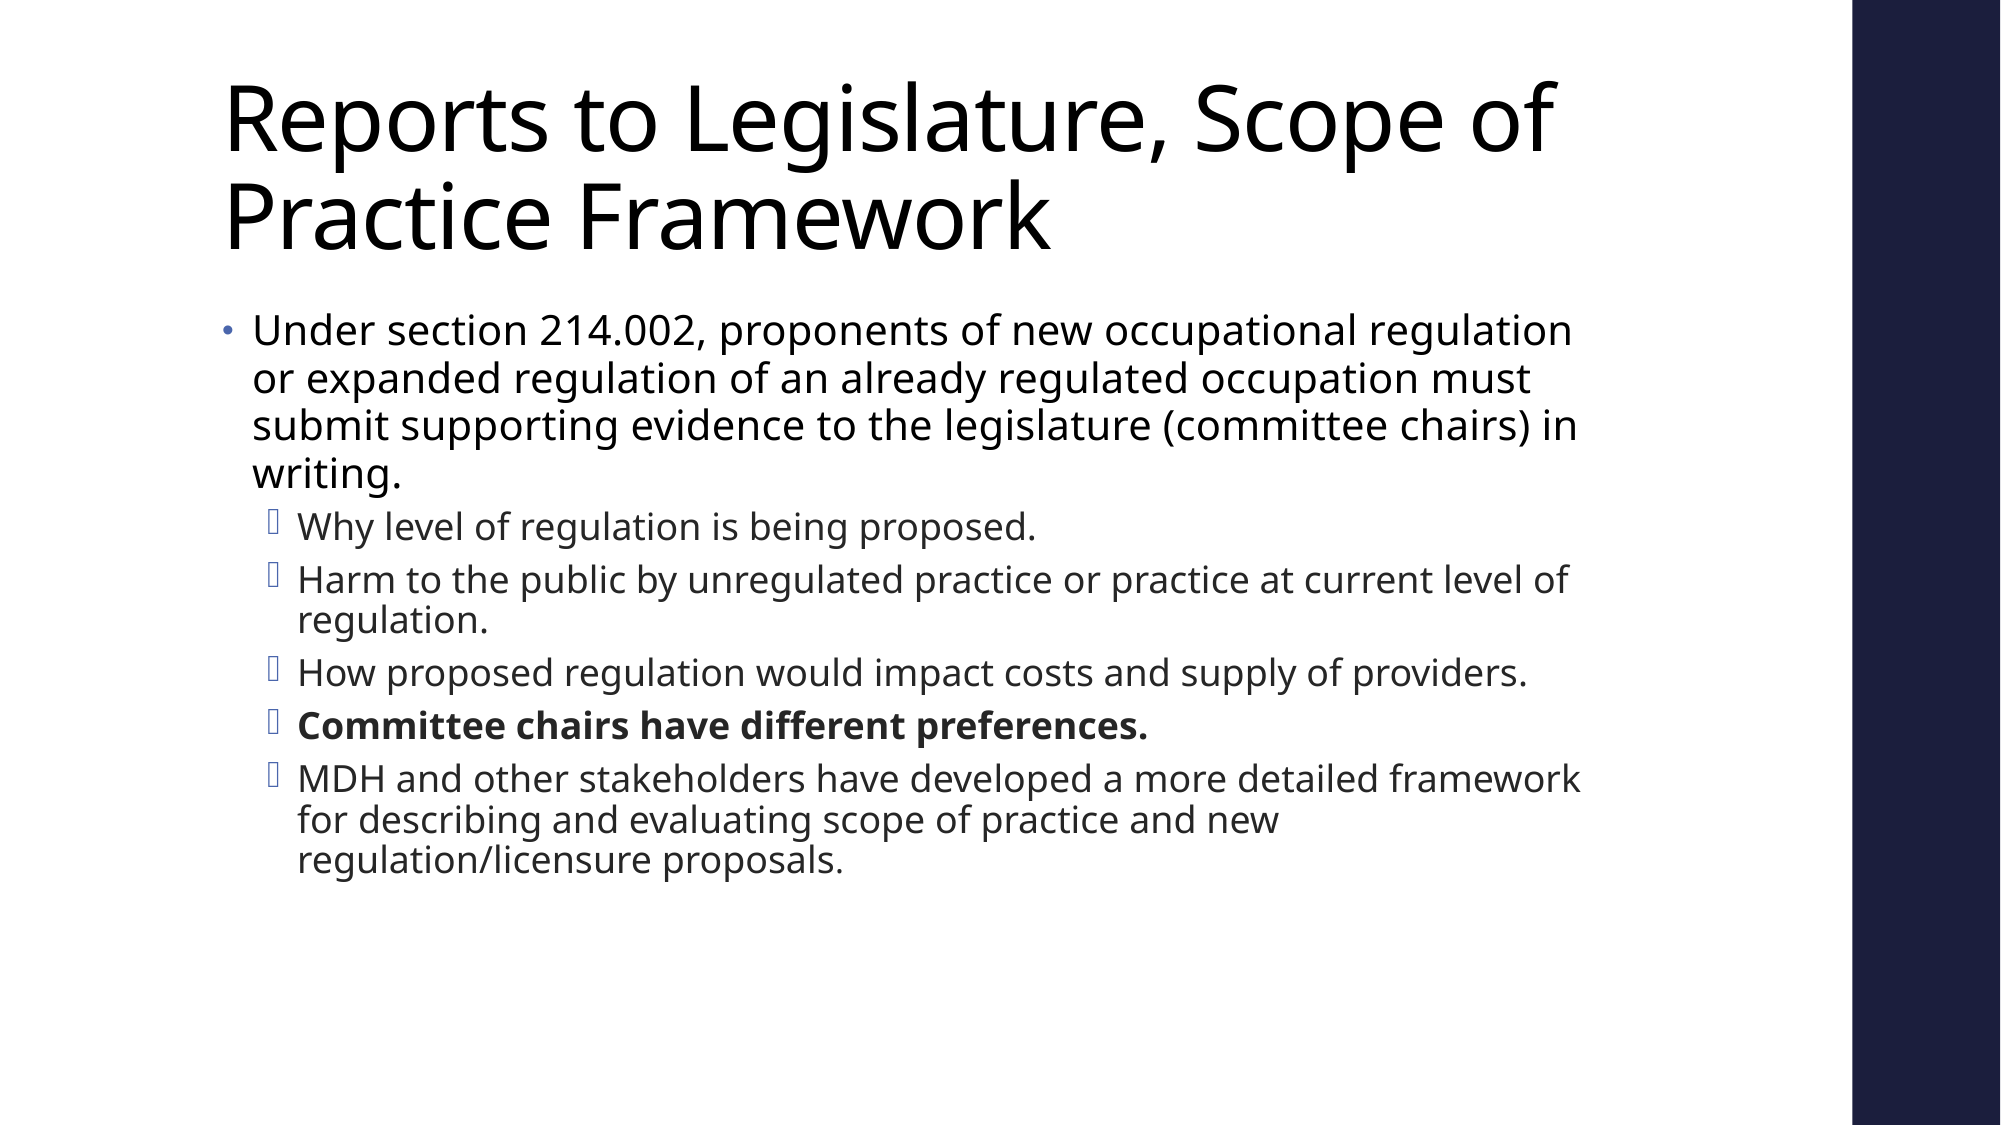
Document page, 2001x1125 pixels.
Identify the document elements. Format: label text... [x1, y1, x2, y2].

title Reports to Legislature, Scope of Practice Framework [206, 60, 1797, 278]
list Under section 214.002, proponents of new occupational regulation or expanded regulation of an already regulated occupation must submit supporting evidence to the legislature (committee chairs) in writing. Why level of regulation is being proposed. Harm to the public by unregulated practice or practice at current level of regulation. How proposed regulation would impact costs and supply of providers. Committee chairs have different preferences. MDH and other stakeholders have developed a more detailed framework for describing and evaluating scope of practice and new regulation/licensure proposals. [206, 299, 1617, 1014]
